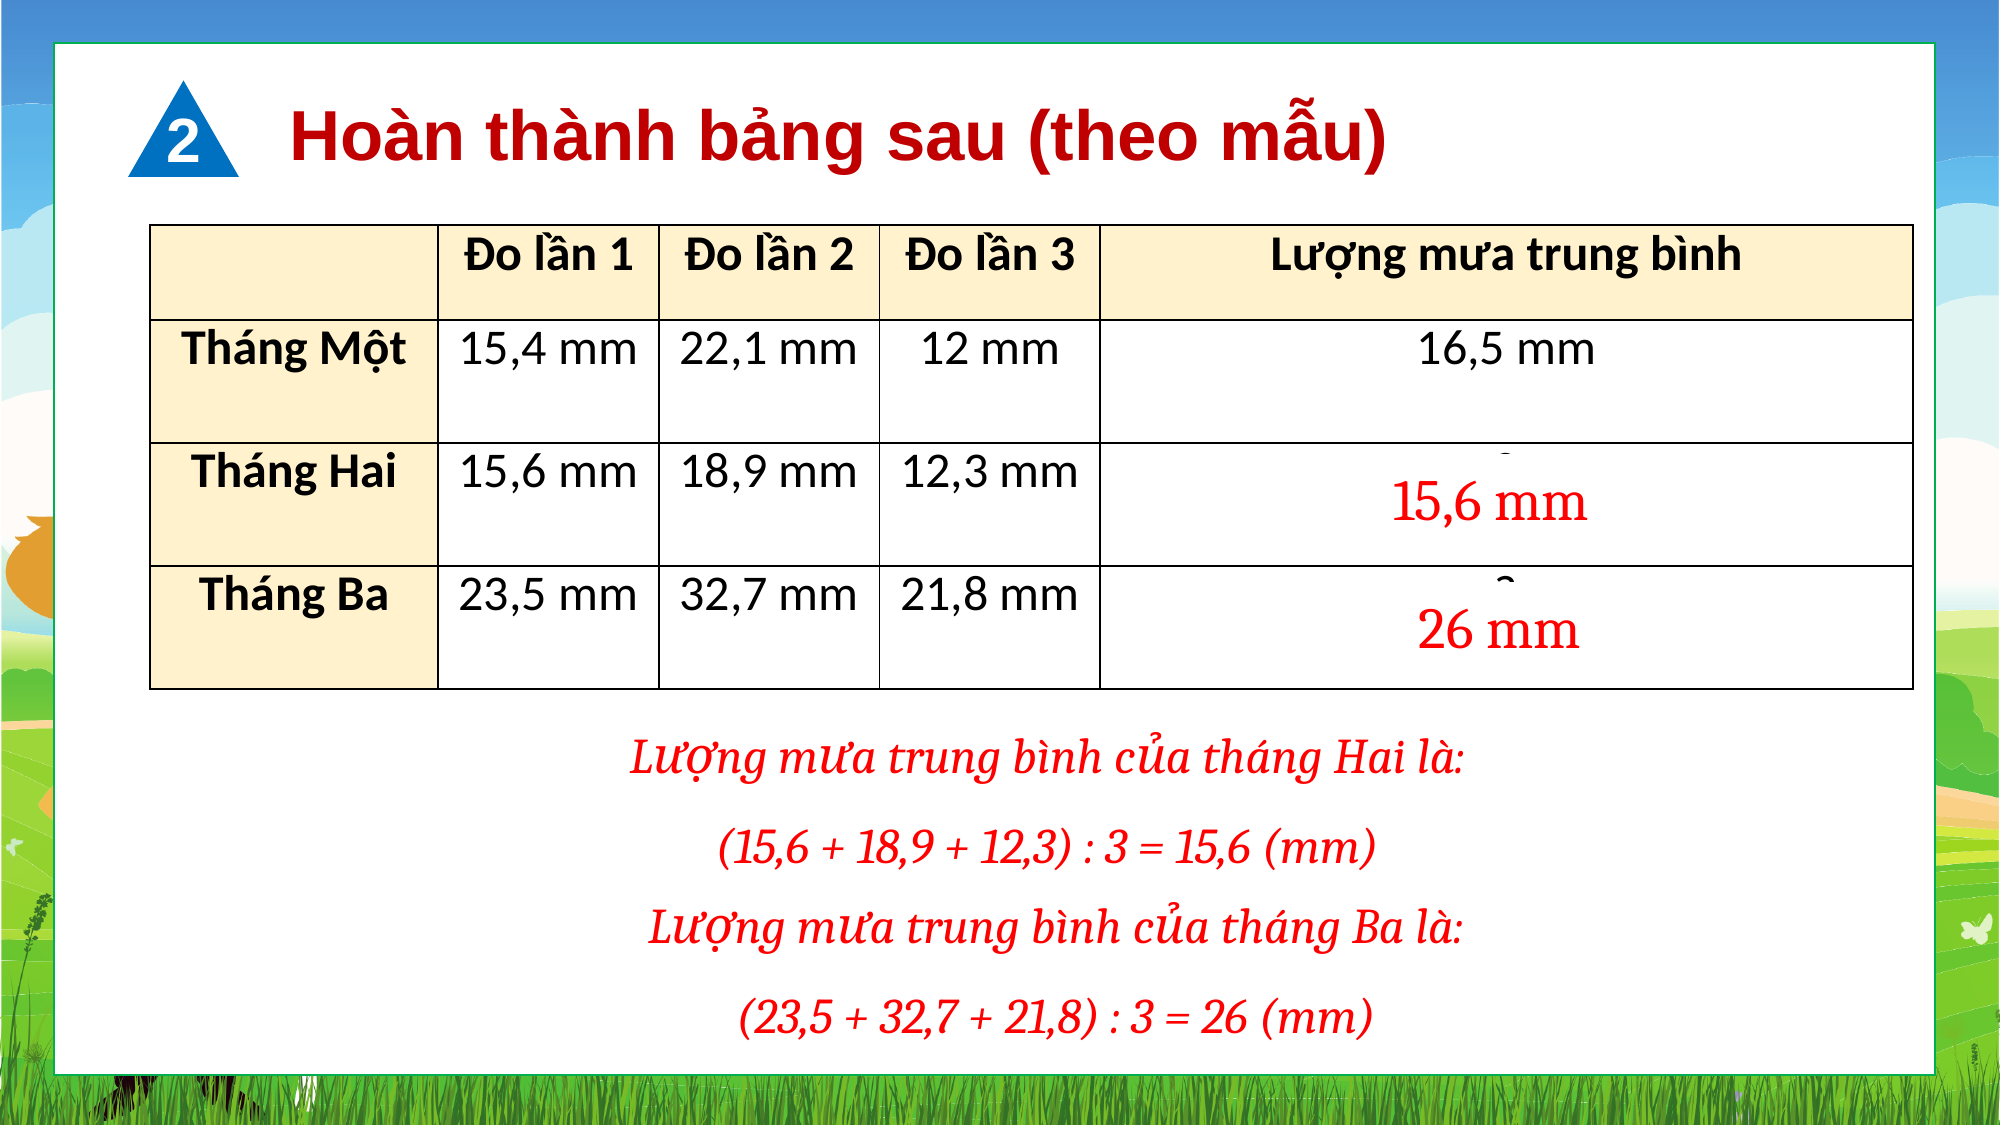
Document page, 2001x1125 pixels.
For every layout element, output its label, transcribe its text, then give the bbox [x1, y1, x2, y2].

table_cell 21,8 mm [880, 567, 1099, 685]
text_box 26 mm [1303, 582, 1697, 669]
table_cell 23,5 mm [439, 567, 658, 685]
table_cell ? [1101, 567, 1912, 688]
table_cell 16,5 mm [1101, 321, 1912, 442]
table_cell 15,4 mm [439, 321, 658, 442]
table_cell 15,6 mm [439, 444, 658, 565]
text_box Hoàn thành bảng sau (theo mẫu) [274, 82, 1909, 183]
text_box Hoàn thành bảng sau (theo mẫu) [53, 42, 1936, 1076]
table_cell ? [1101, 444, 1912, 565]
picture [0, 0, 2000, 1125]
text_box Lượng mưa trung bình của tháng Ba là: (23,5 + 32,7 + 21,8) : 3 = 26 (mm) [246, 856, 1866, 1051]
table_cell 18,9 mm [660, 444, 879, 565]
table_cell 32,7 mm [660, 567, 879, 685]
table_cell 12 mm [880, 321, 1099, 442]
table_header Đo lần 1 [439, 226, 658, 319]
table_cell 22,1 mm [660, 321, 879, 442]
table_cell Tháng Hai [151, 444, 437, 565]
table_cell 12,3 mm [880, 444, 1099, 565]
text_box Lượng mưa trung bình của tháng Hai là: (15,6 + 18,9 + 12,3) : 3 = 15,6 (mm) [237, 685, 1858, 881]
table_cell Tháng Một [151, 321, 437, 442]
table_header Đo lần 2 [660, 226, 879, 319]
text_box 15,6 mm [1294, 453, 1689, 541]
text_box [118, 2, 249, 184]
table_header Đo lần 3 [880, 226, 1099, 319]
table_cell Tháng Ba [151, 567, 437, 688]
table_header Lượng mưa trung bình [1101, 226, 1912, 319]
table_header [151, 226, 437, 319]
